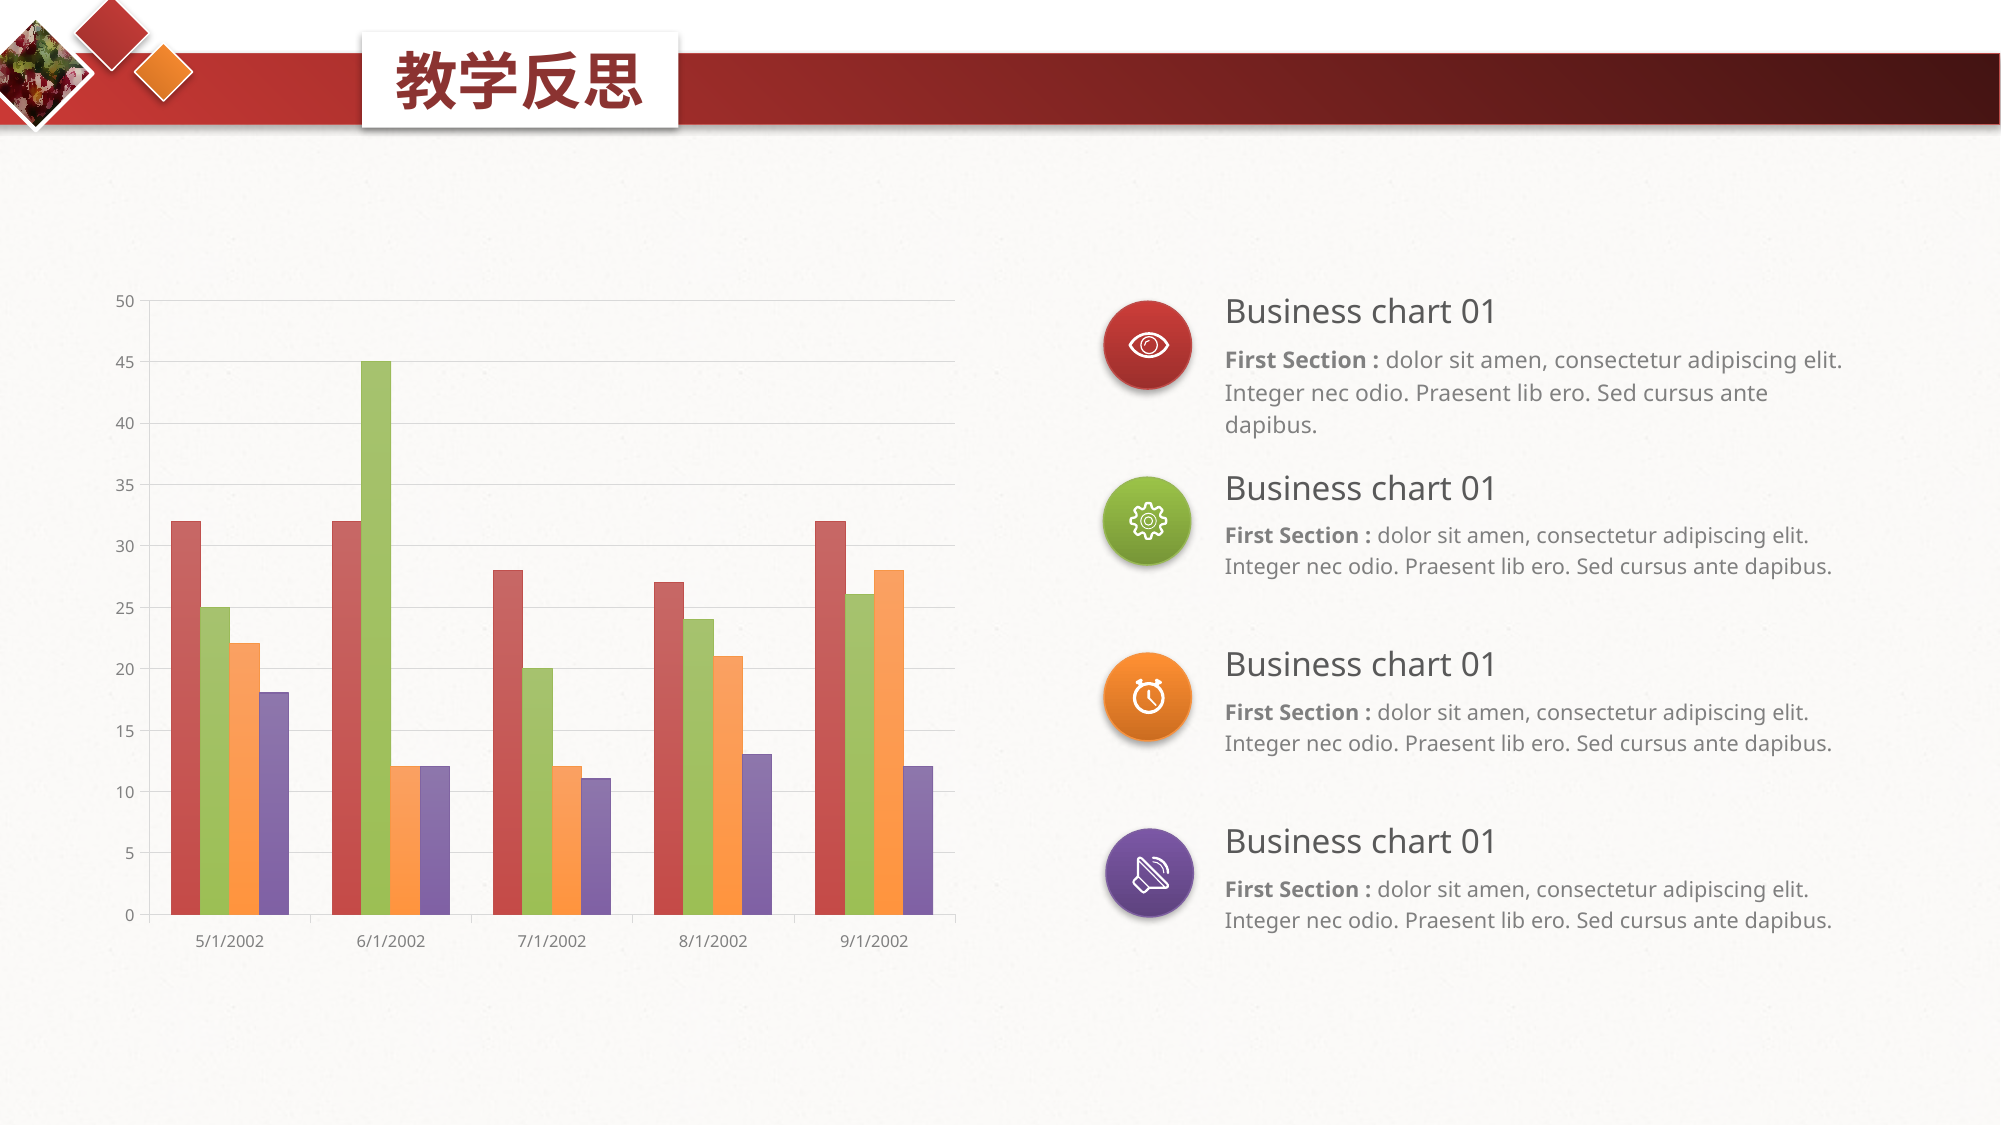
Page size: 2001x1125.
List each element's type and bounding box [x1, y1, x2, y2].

chart [97, 274, 973, 967]
text_box [1103, 300, 1192, 390]
text_box [1209, 804, 1875, 960]
text_box [1209, 450, 1875, 607]
text_box [1209, 274, 1875, 430]
text_box [1105, 828, 1194, 918]
text_box [1103, 652, 1192, 742]
picture [0, 21, 88, 126]
text_box [1103, 476, 1191, 566]
text_box [1209, 627, 1875, 783]
